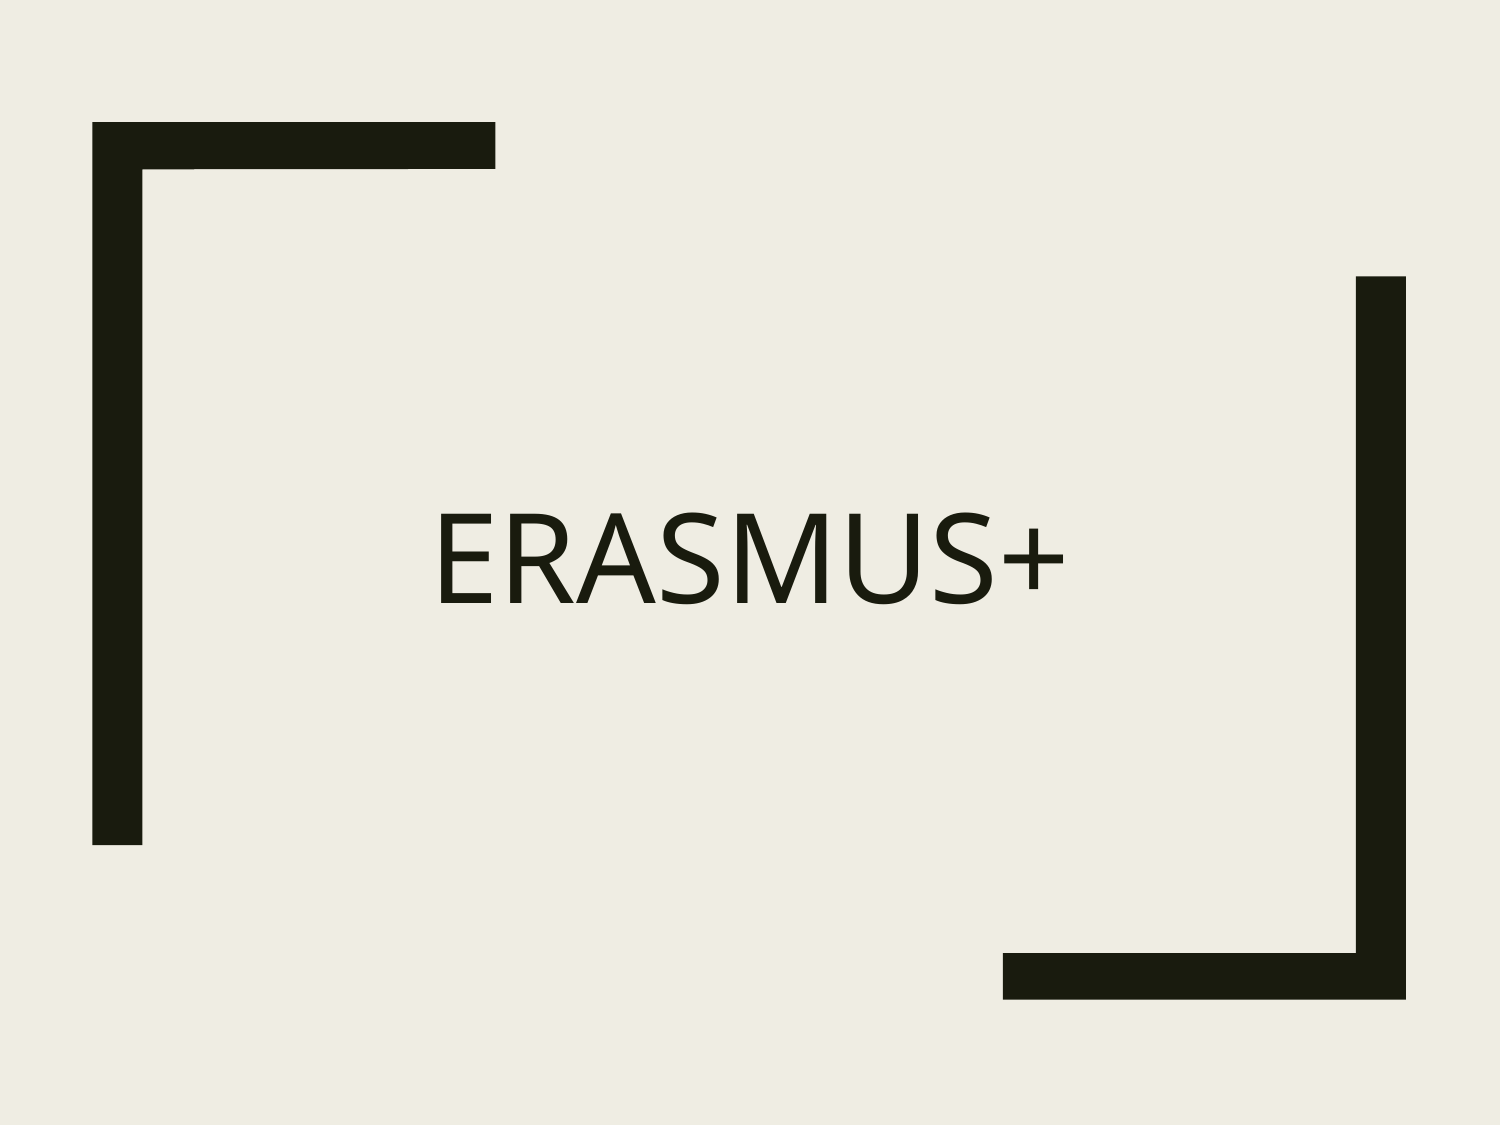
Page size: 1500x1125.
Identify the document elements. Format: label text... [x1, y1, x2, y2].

title Erasmus+ [235, 293, 1265, 638]
